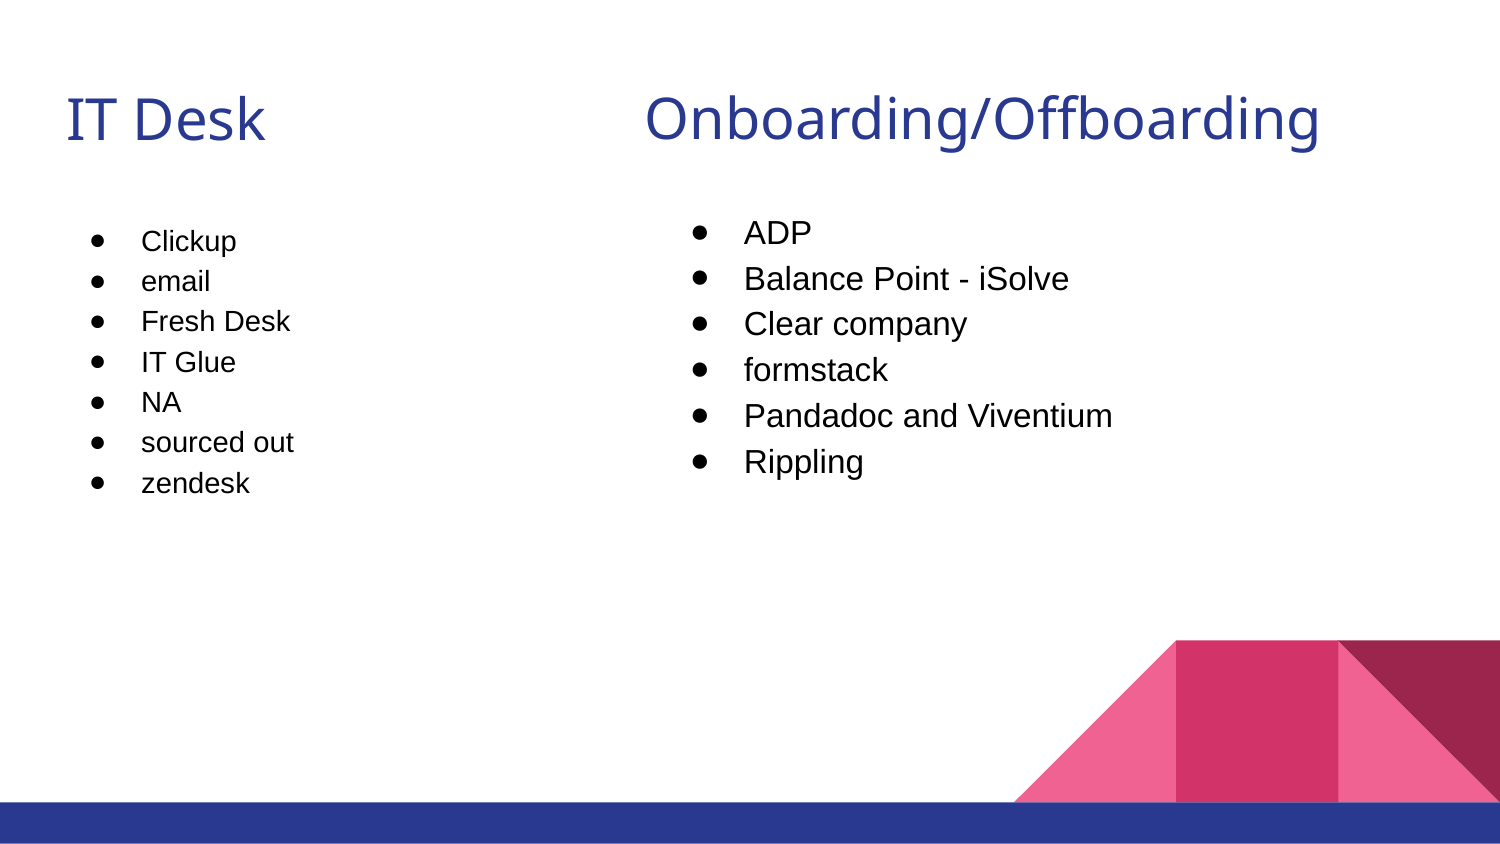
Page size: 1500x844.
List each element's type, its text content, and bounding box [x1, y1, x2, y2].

text_box ADP Balance Point - iSolve Clear company formstack Pandadoc and Viventium Rippling [653, 189, 1292, 531]
list Clickup email Fresh Desk IT Glue NA sourced out zendesk [51, 201, 552, 750]
title Onboarding/Offboarding [629, 67, 1372, 167]
title IT Desk [51, 67, 475, 167]
